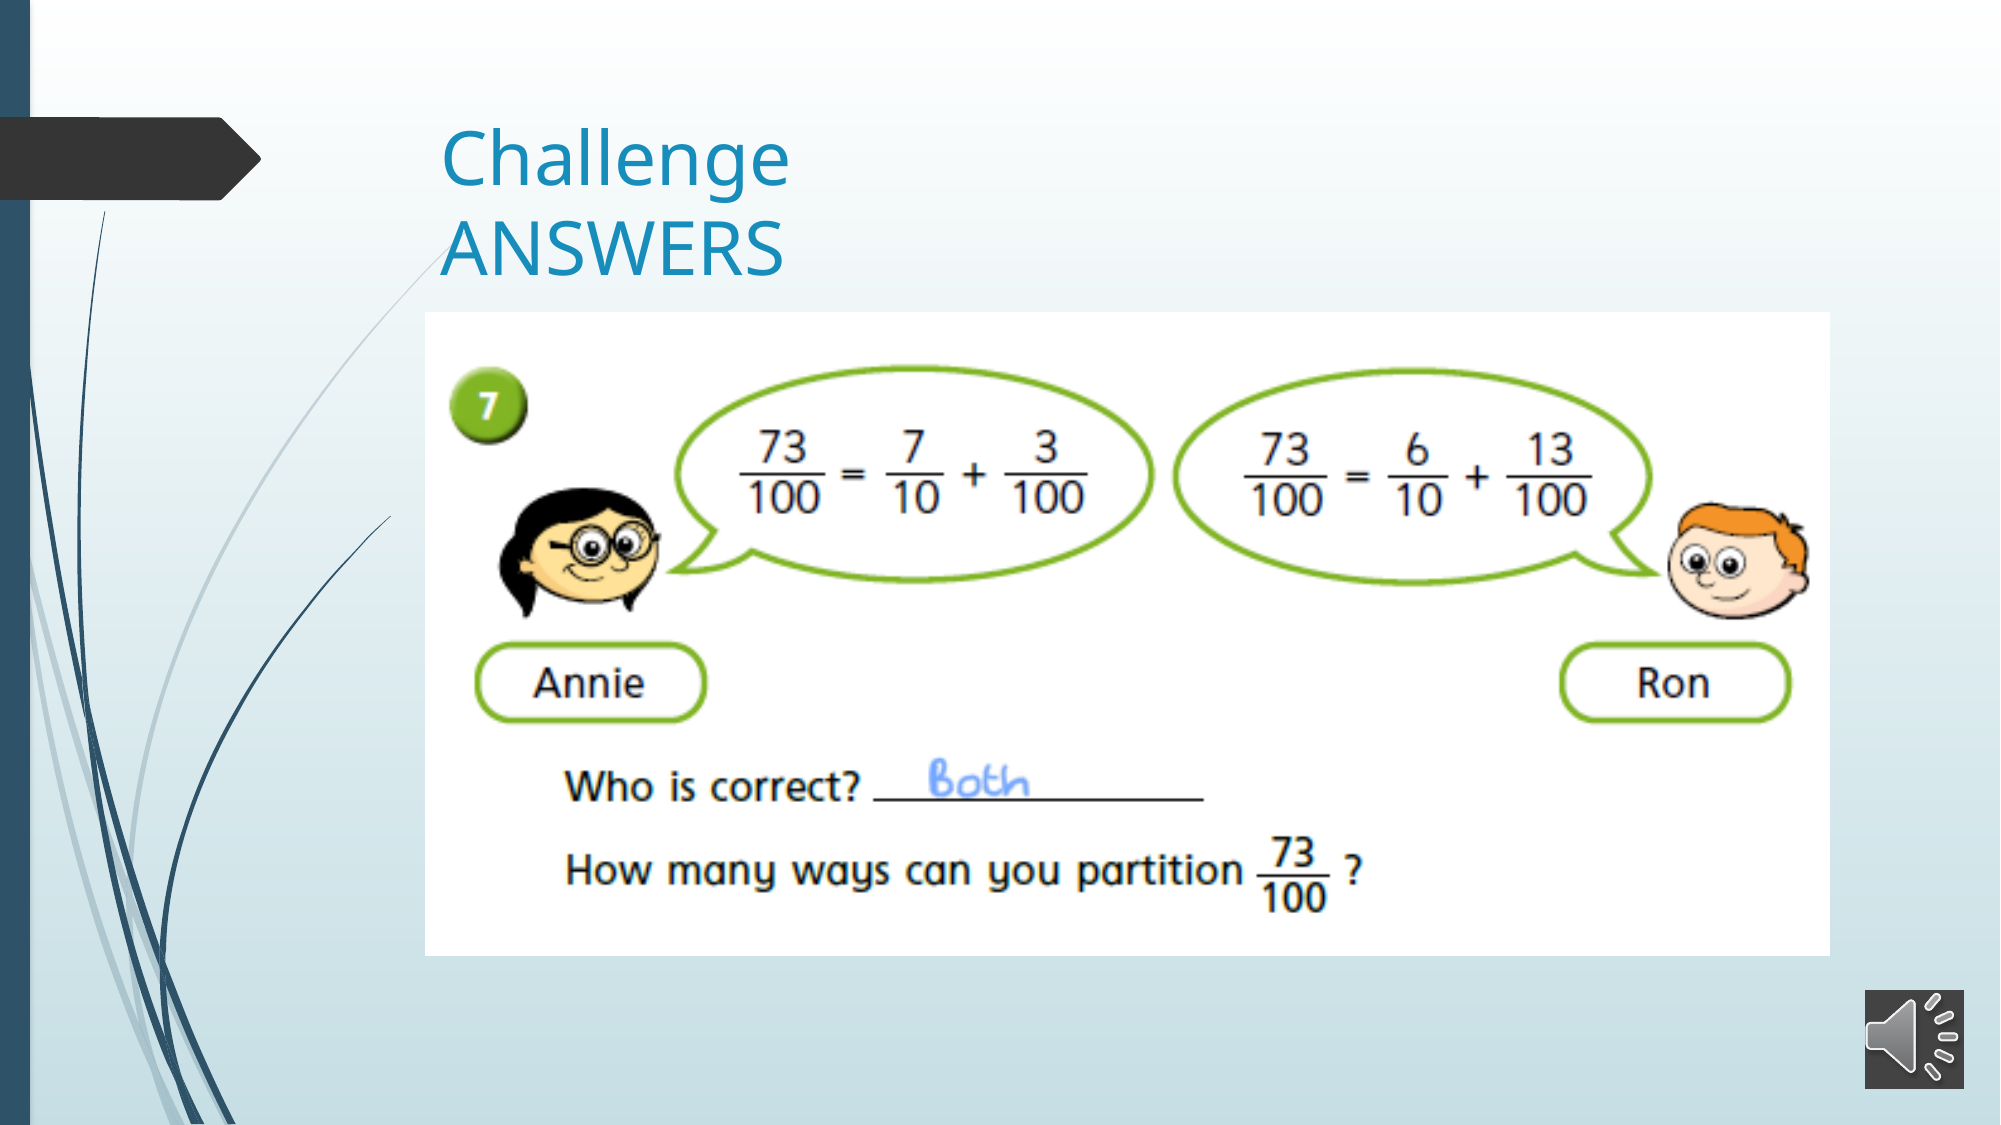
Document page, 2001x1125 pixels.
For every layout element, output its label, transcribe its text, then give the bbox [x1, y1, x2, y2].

title Challenge ANSWERS [425, 102, 1888, 313]
picture [425, 312, 1831, 956]
picture [1864, 989, 1965, 1090]
